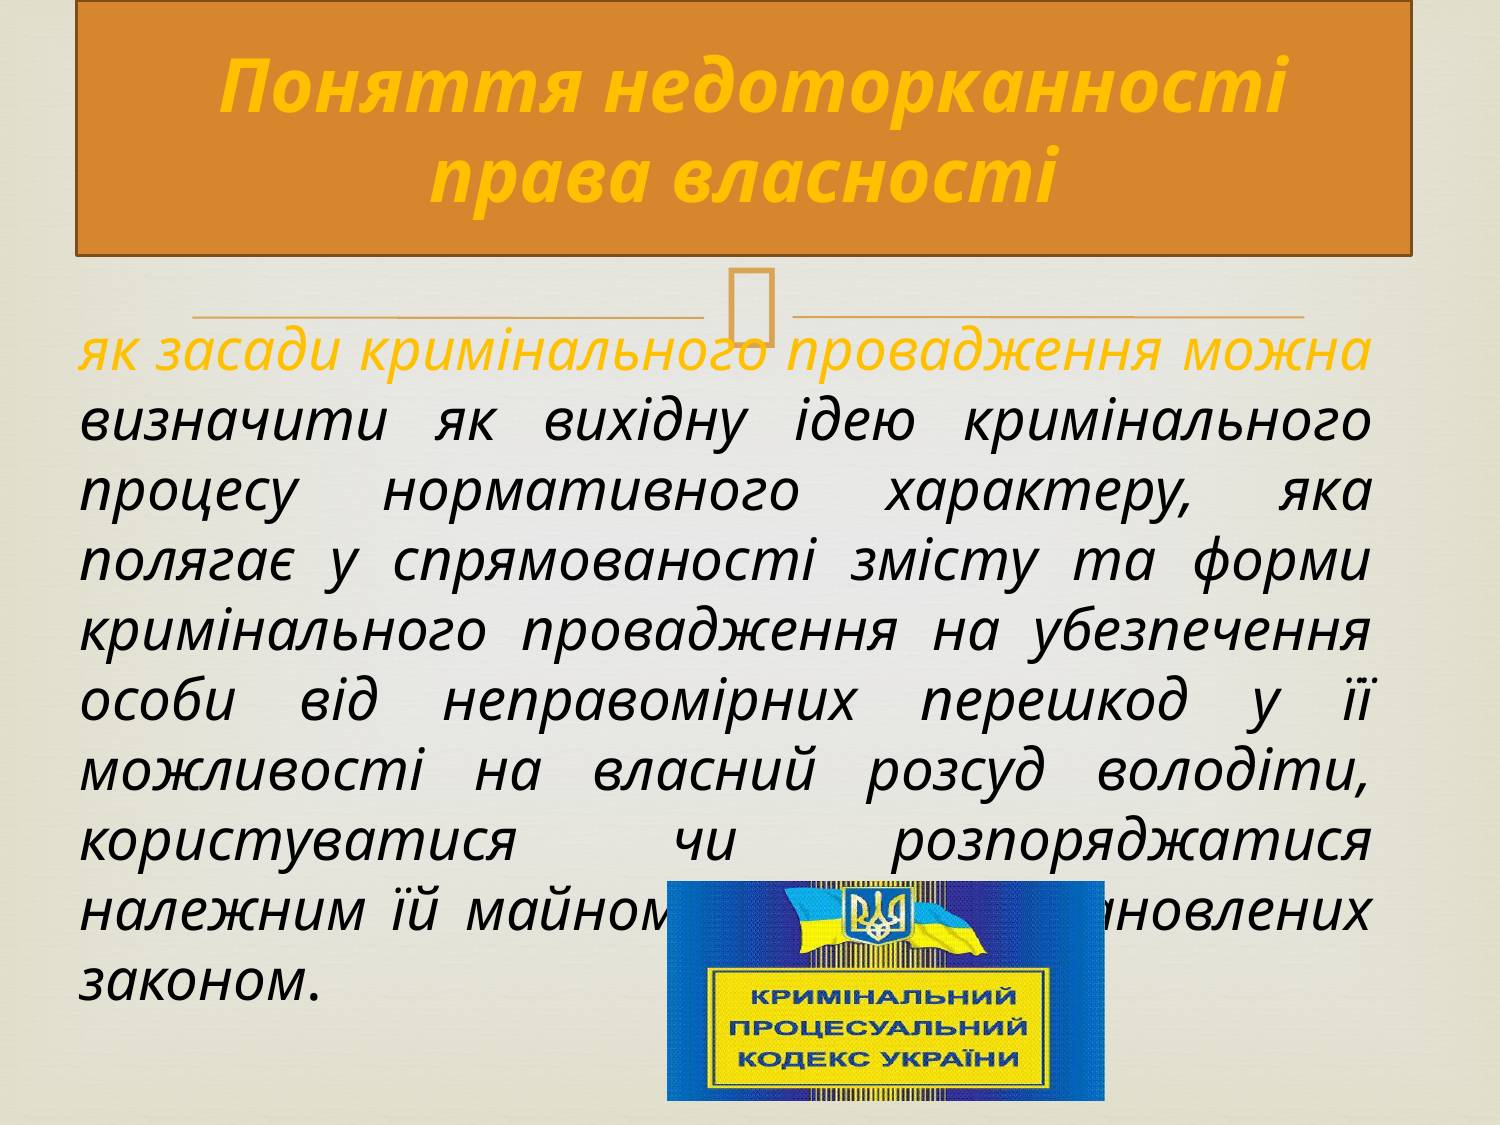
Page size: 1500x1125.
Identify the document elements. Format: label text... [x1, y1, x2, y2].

title Поняття недоторканності права власності [75, 0, 1413, 257]
picture [666, 880, 1105, 1101]
text_box як засади кримінального провадження можна визначити як вихідну ідею кримінального процесу нормативного характеру, яка полягає у спрямованості змісту та форми кримінального провадження на убезпечення особи від неправомірних перешкод у її можливості на власний розсуд володіти, користуватися чи розпоряджатися належним їй майном у межах, установлених законом. [64, 304, 1388, 1020]
